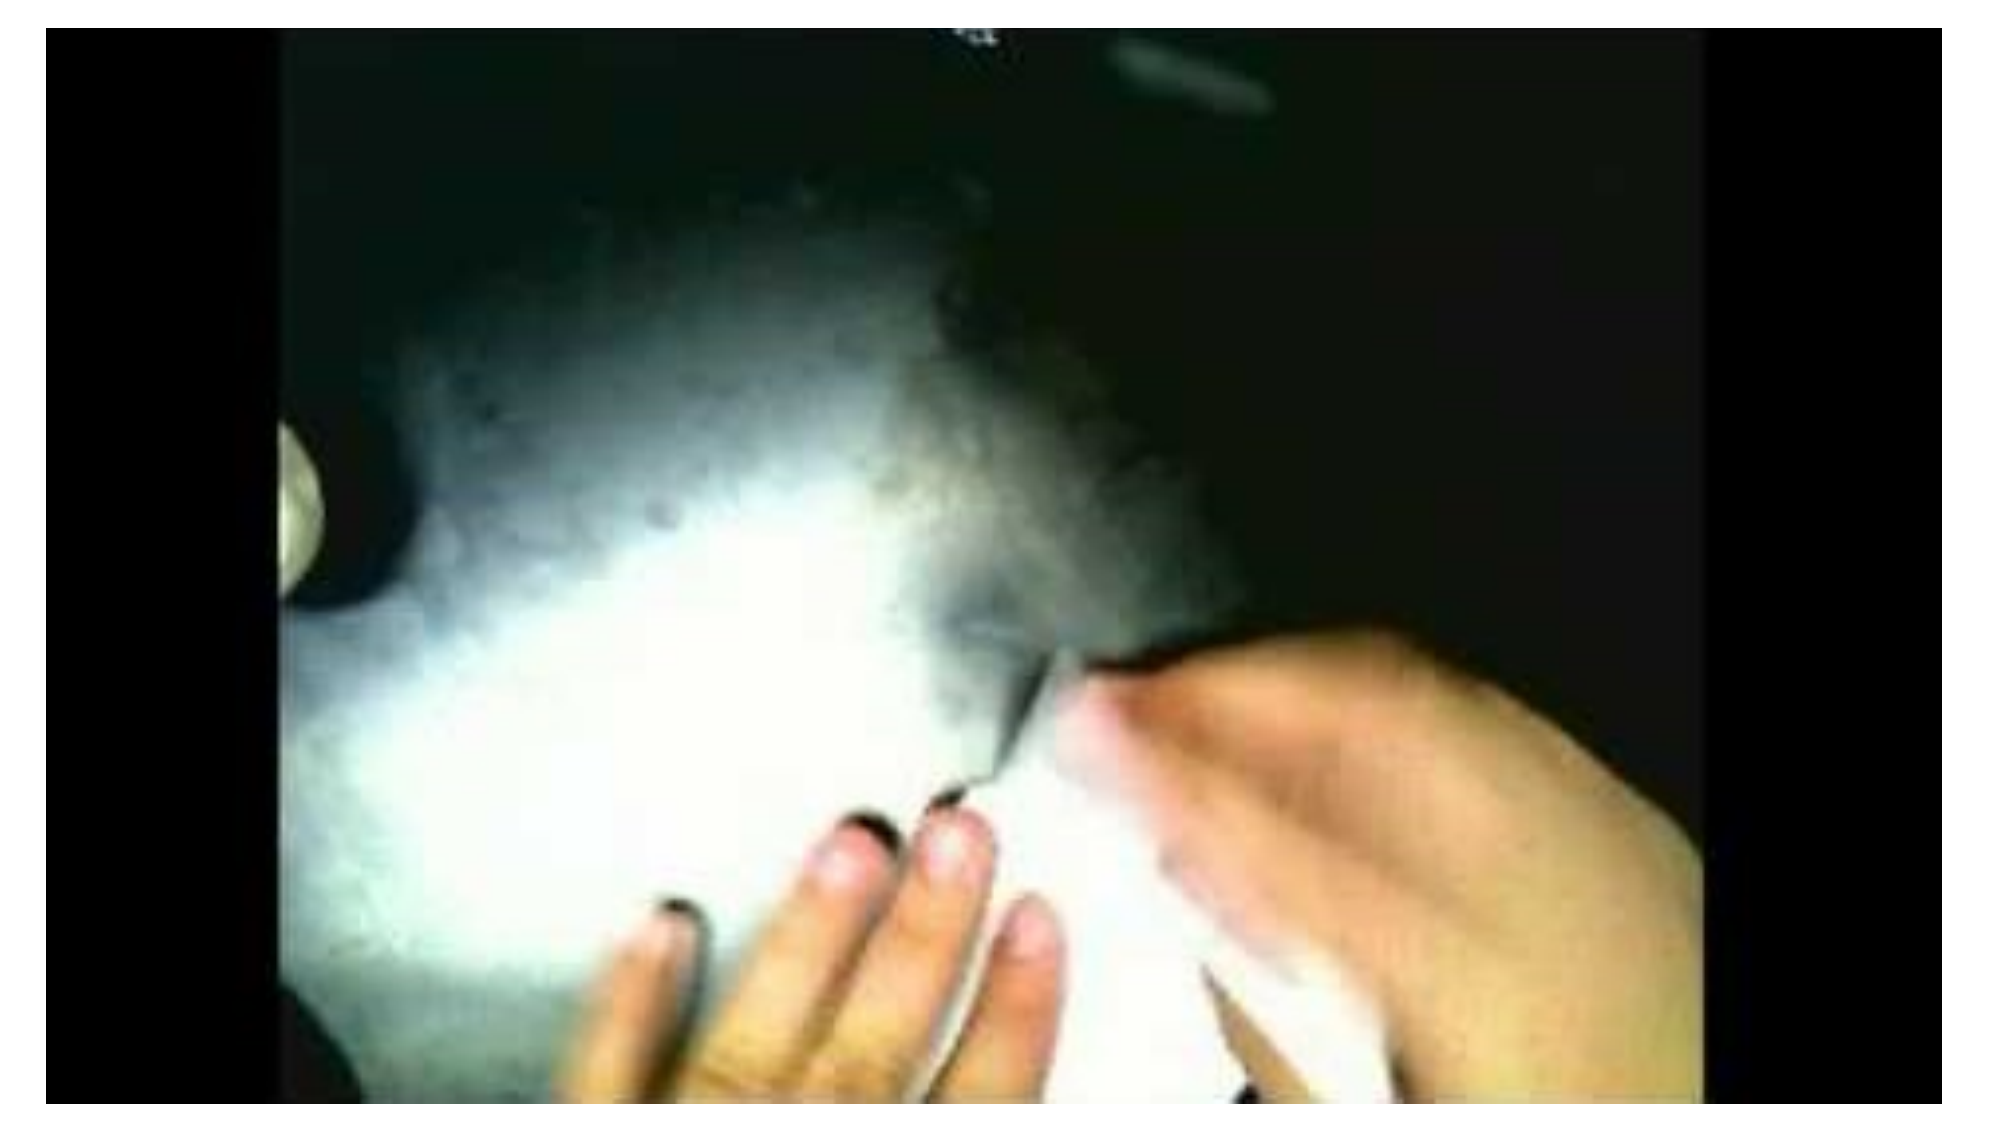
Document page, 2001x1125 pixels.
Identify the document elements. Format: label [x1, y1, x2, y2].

text_box [45, 27, 1943, 1105]
